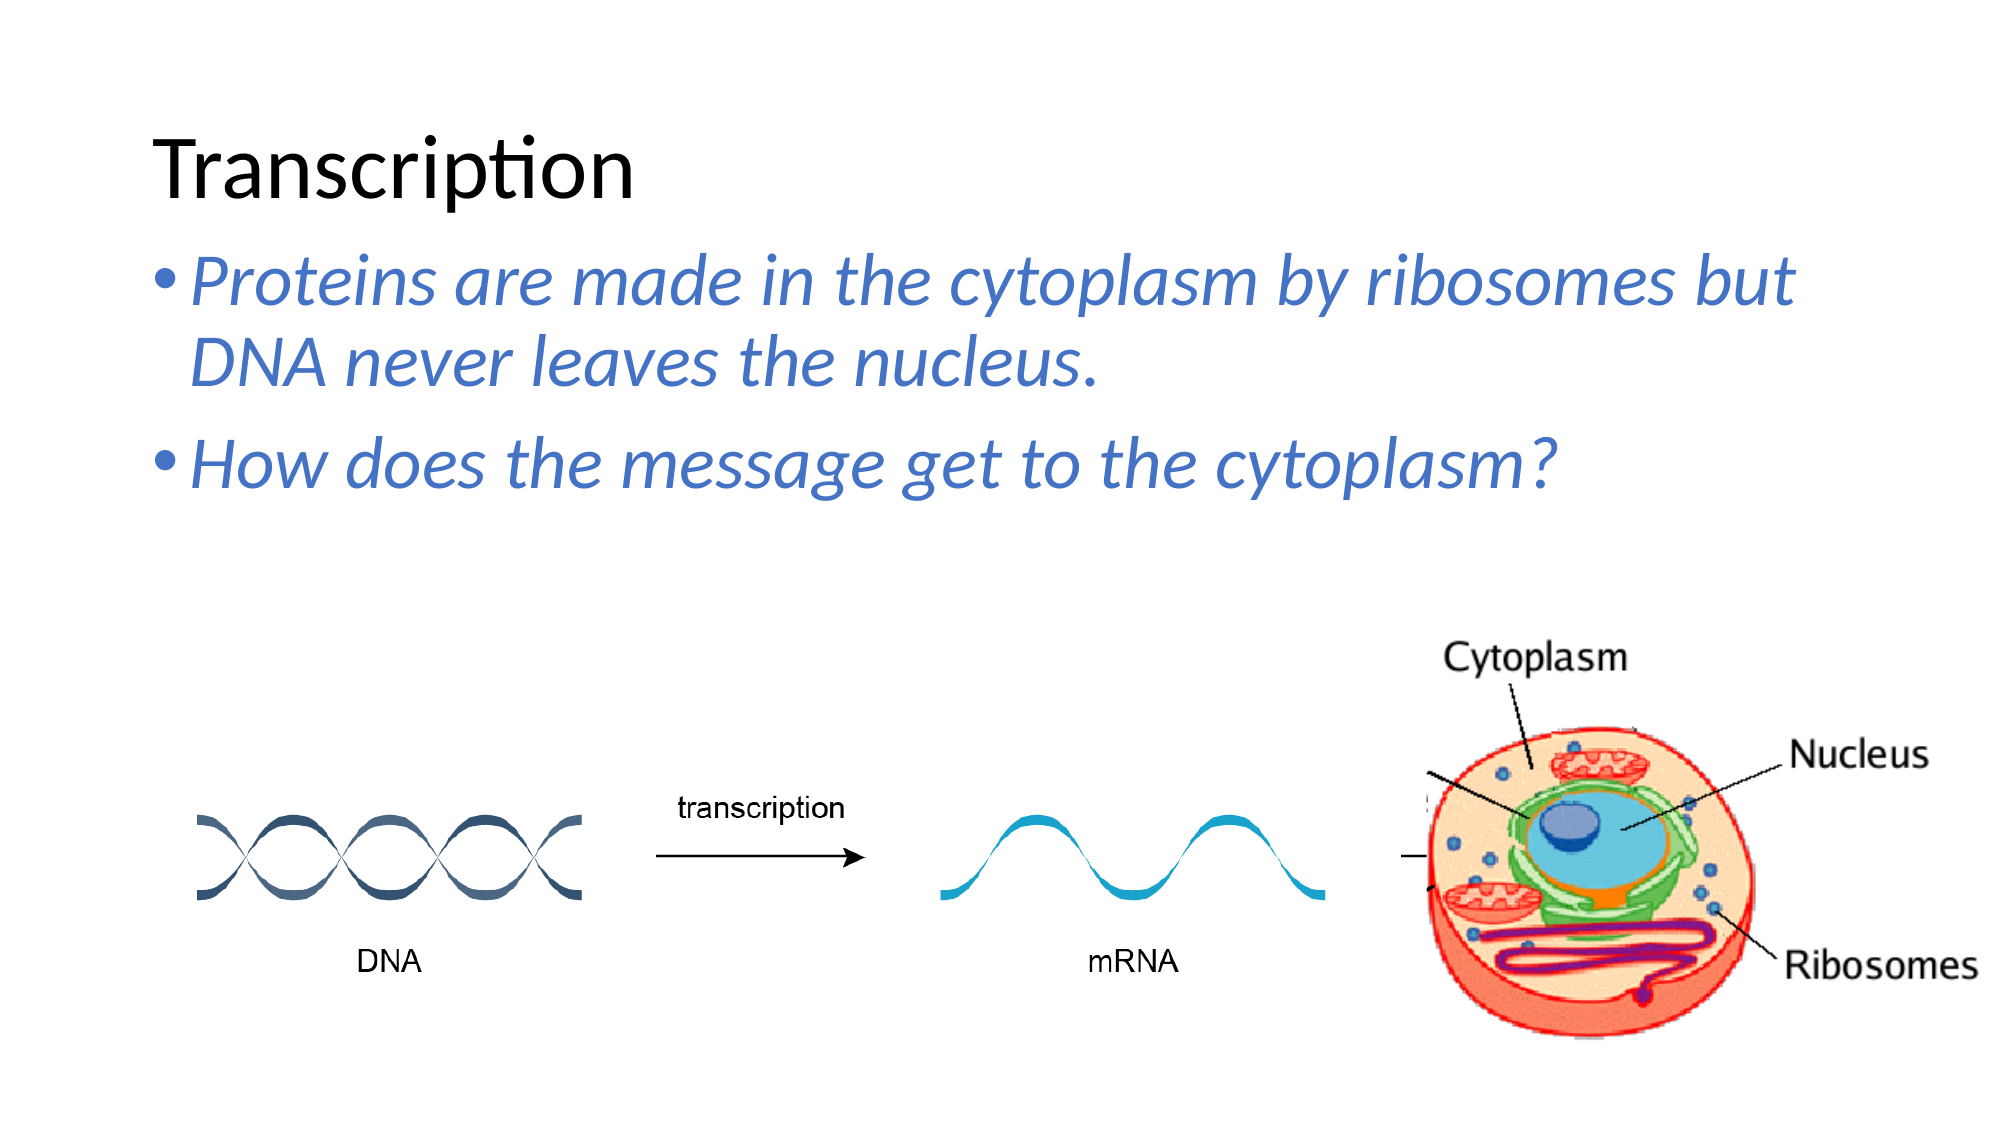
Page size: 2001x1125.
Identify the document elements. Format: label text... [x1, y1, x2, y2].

picture [197, 623, 2000, 1050]
list Proteins are made in the cytoplasm by ribosomes but DNA never leaves the nucleus. How does the message get to the cytoplasm? [137, 233, 1863, 1014]
title Transcription [137, 59, 1863, 233]
